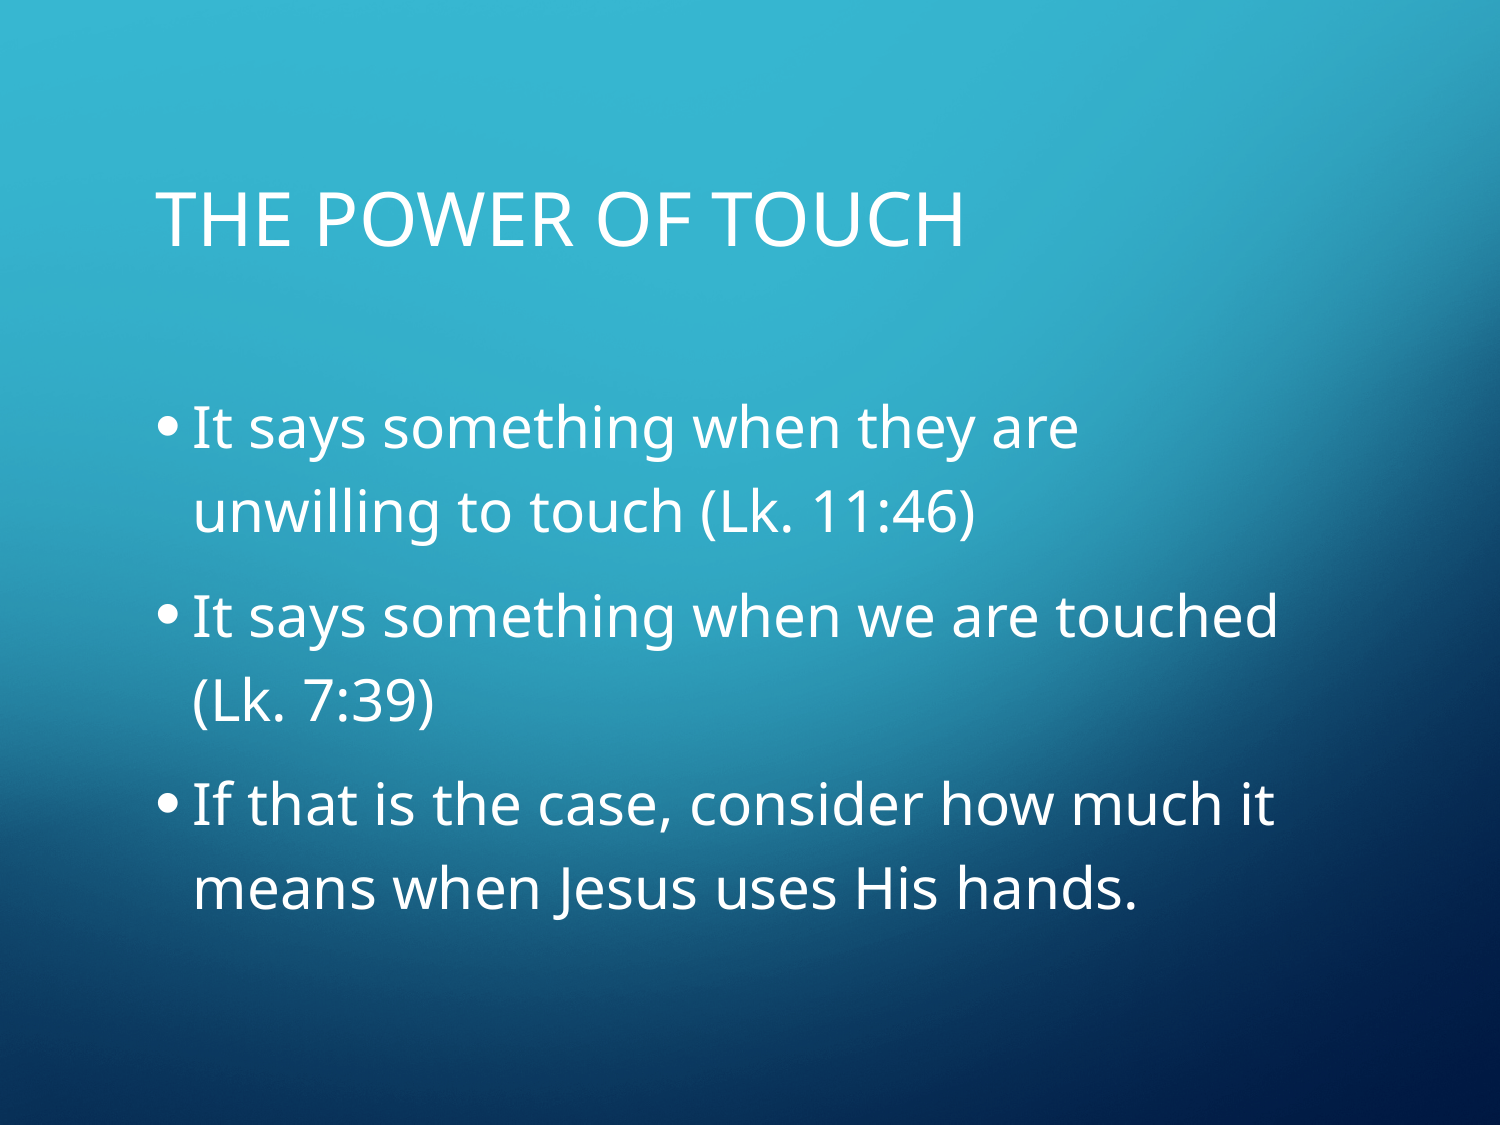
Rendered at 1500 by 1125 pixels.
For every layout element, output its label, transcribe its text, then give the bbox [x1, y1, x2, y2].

list It says something when they are unwilling to touch (Lk. 11:46) It says something when we are touched (Lk. 7:39) If that is the case, consider how much it means when Jesus uses His hands. [140, 369, 1360, 950]
title THE POWER OF TOUCH [140, 101, 1360, 344]
